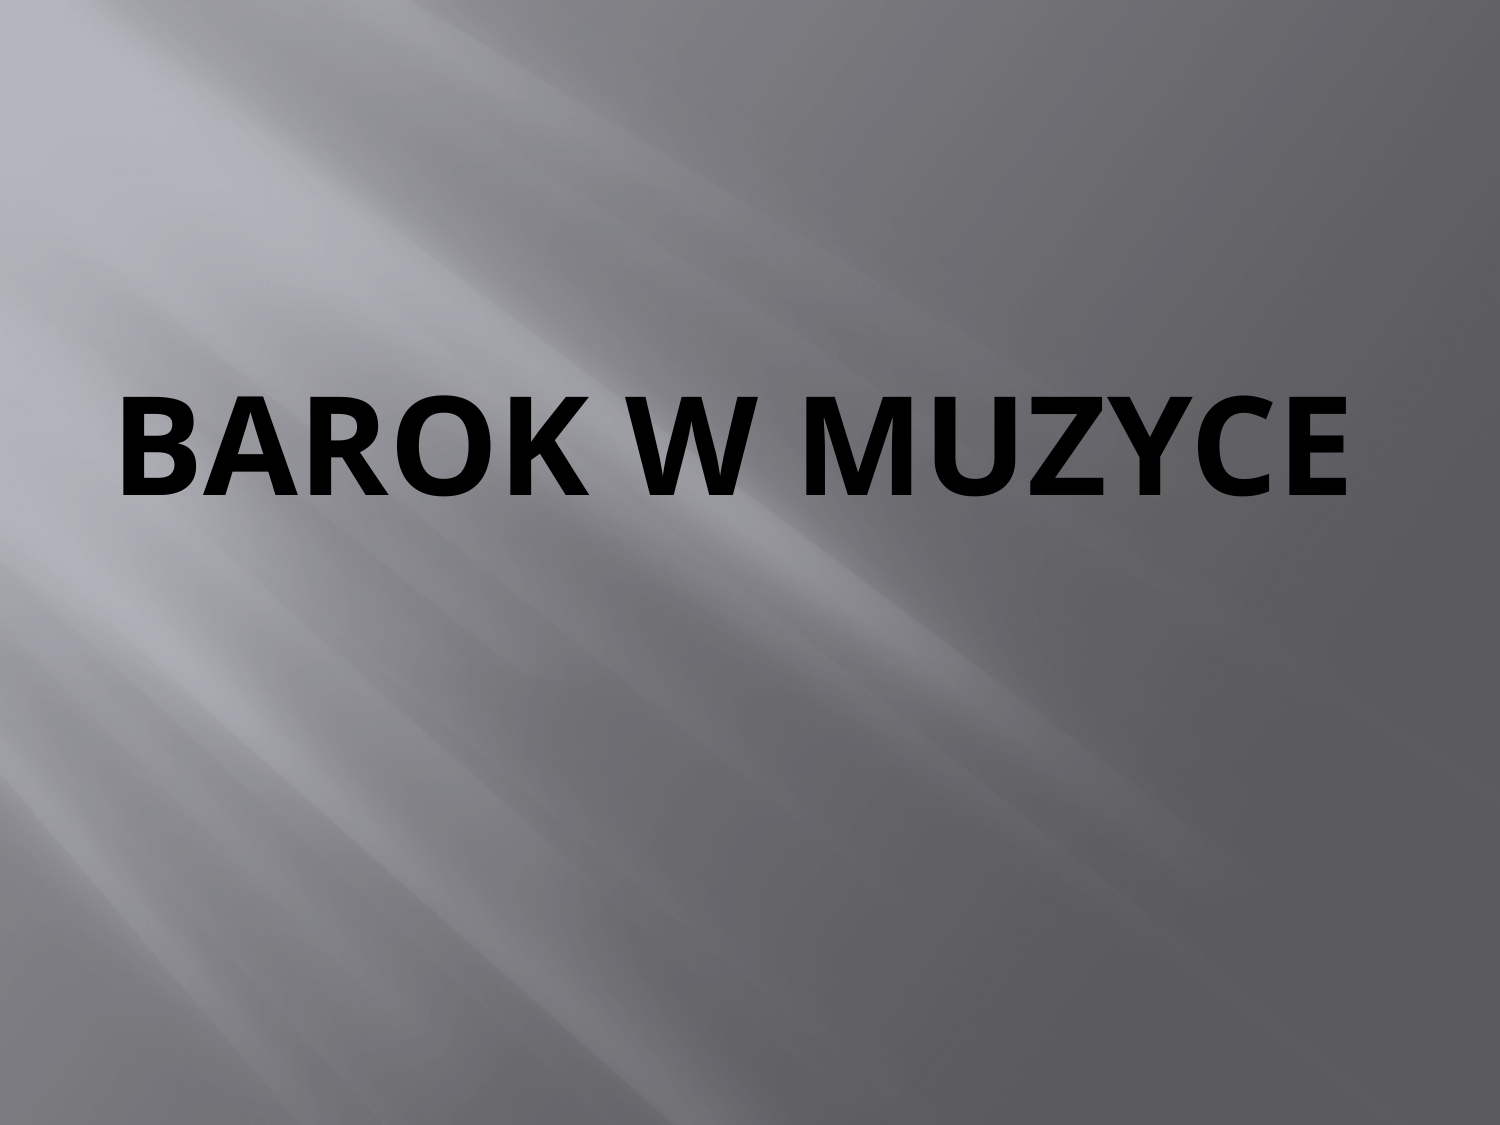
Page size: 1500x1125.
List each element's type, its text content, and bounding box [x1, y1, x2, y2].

title Barok w muzyce [58, 222, 1409, 523]
